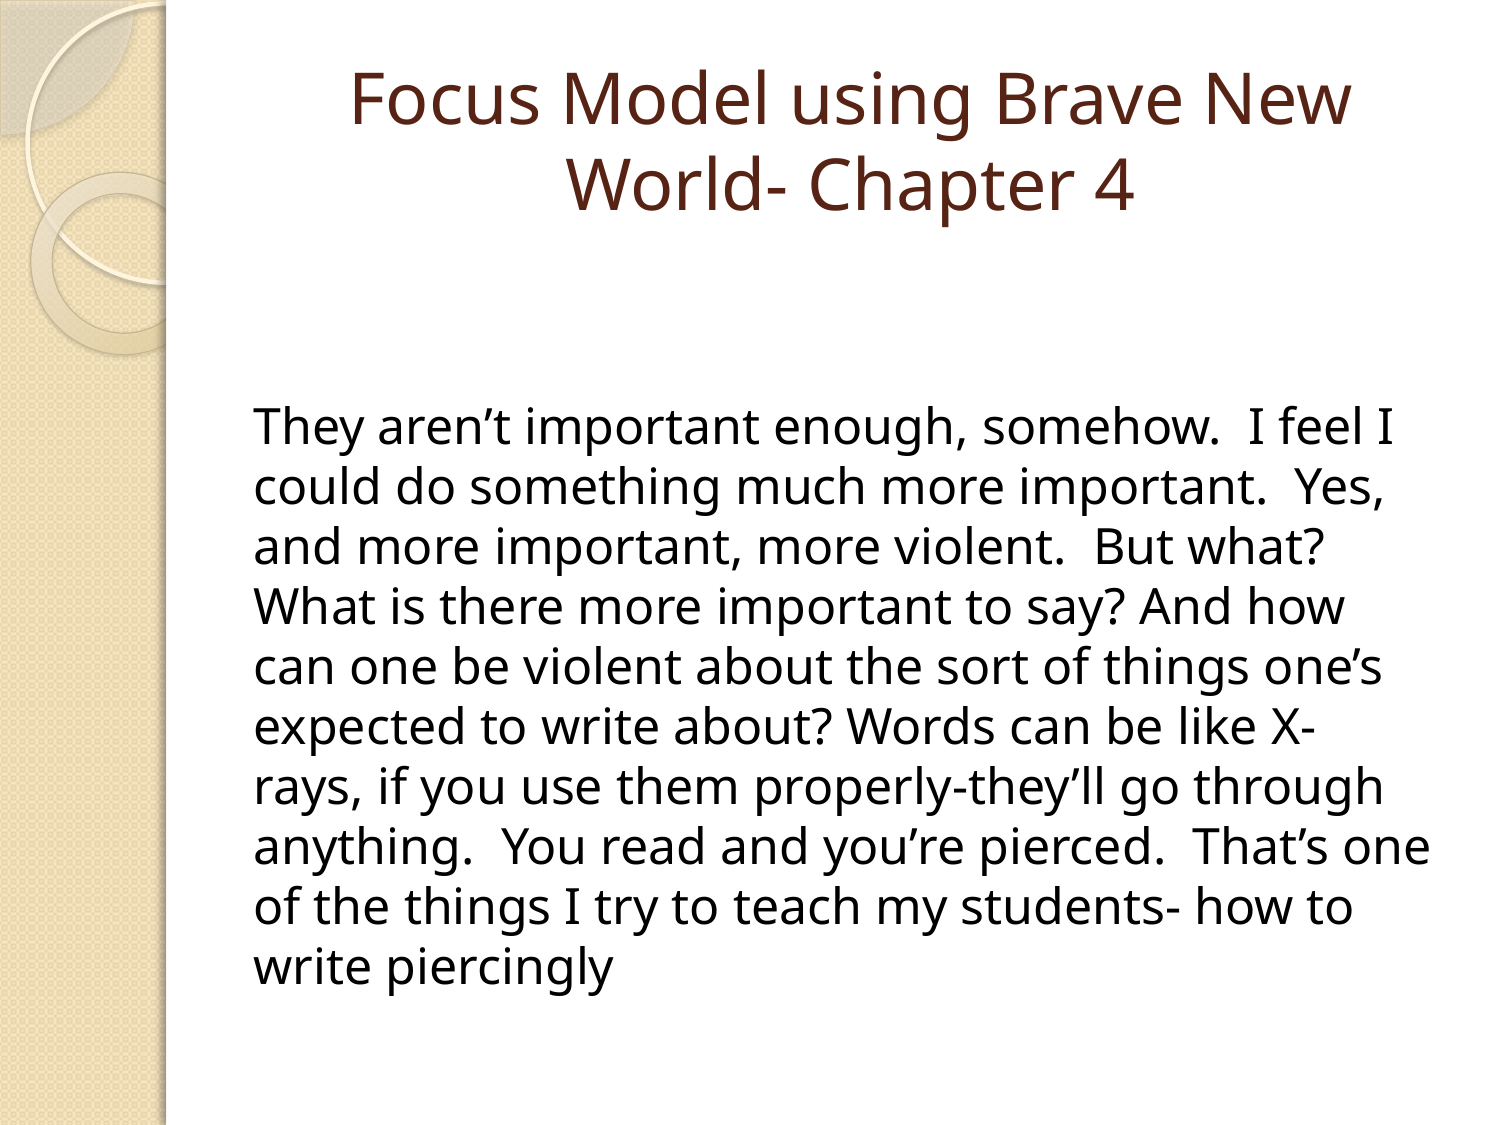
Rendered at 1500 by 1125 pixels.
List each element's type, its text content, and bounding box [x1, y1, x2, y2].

title Focus Model using Brave New World- Chapter 4 [235, 45, 1466, 233]
list They aren’t important enough, somehow. I feel I could do something much more important. Yes, and more important, more violent. But what? What is there more important to say? And how can one be violent about the sort of things one’s expected to write about? Words can be like X- rays, if you use them properly-they’ll go through anything. You read and you’re pierced. That’s one of the things I try to teach my students- how to write piercingly [224, 387, 1456, 1125]
